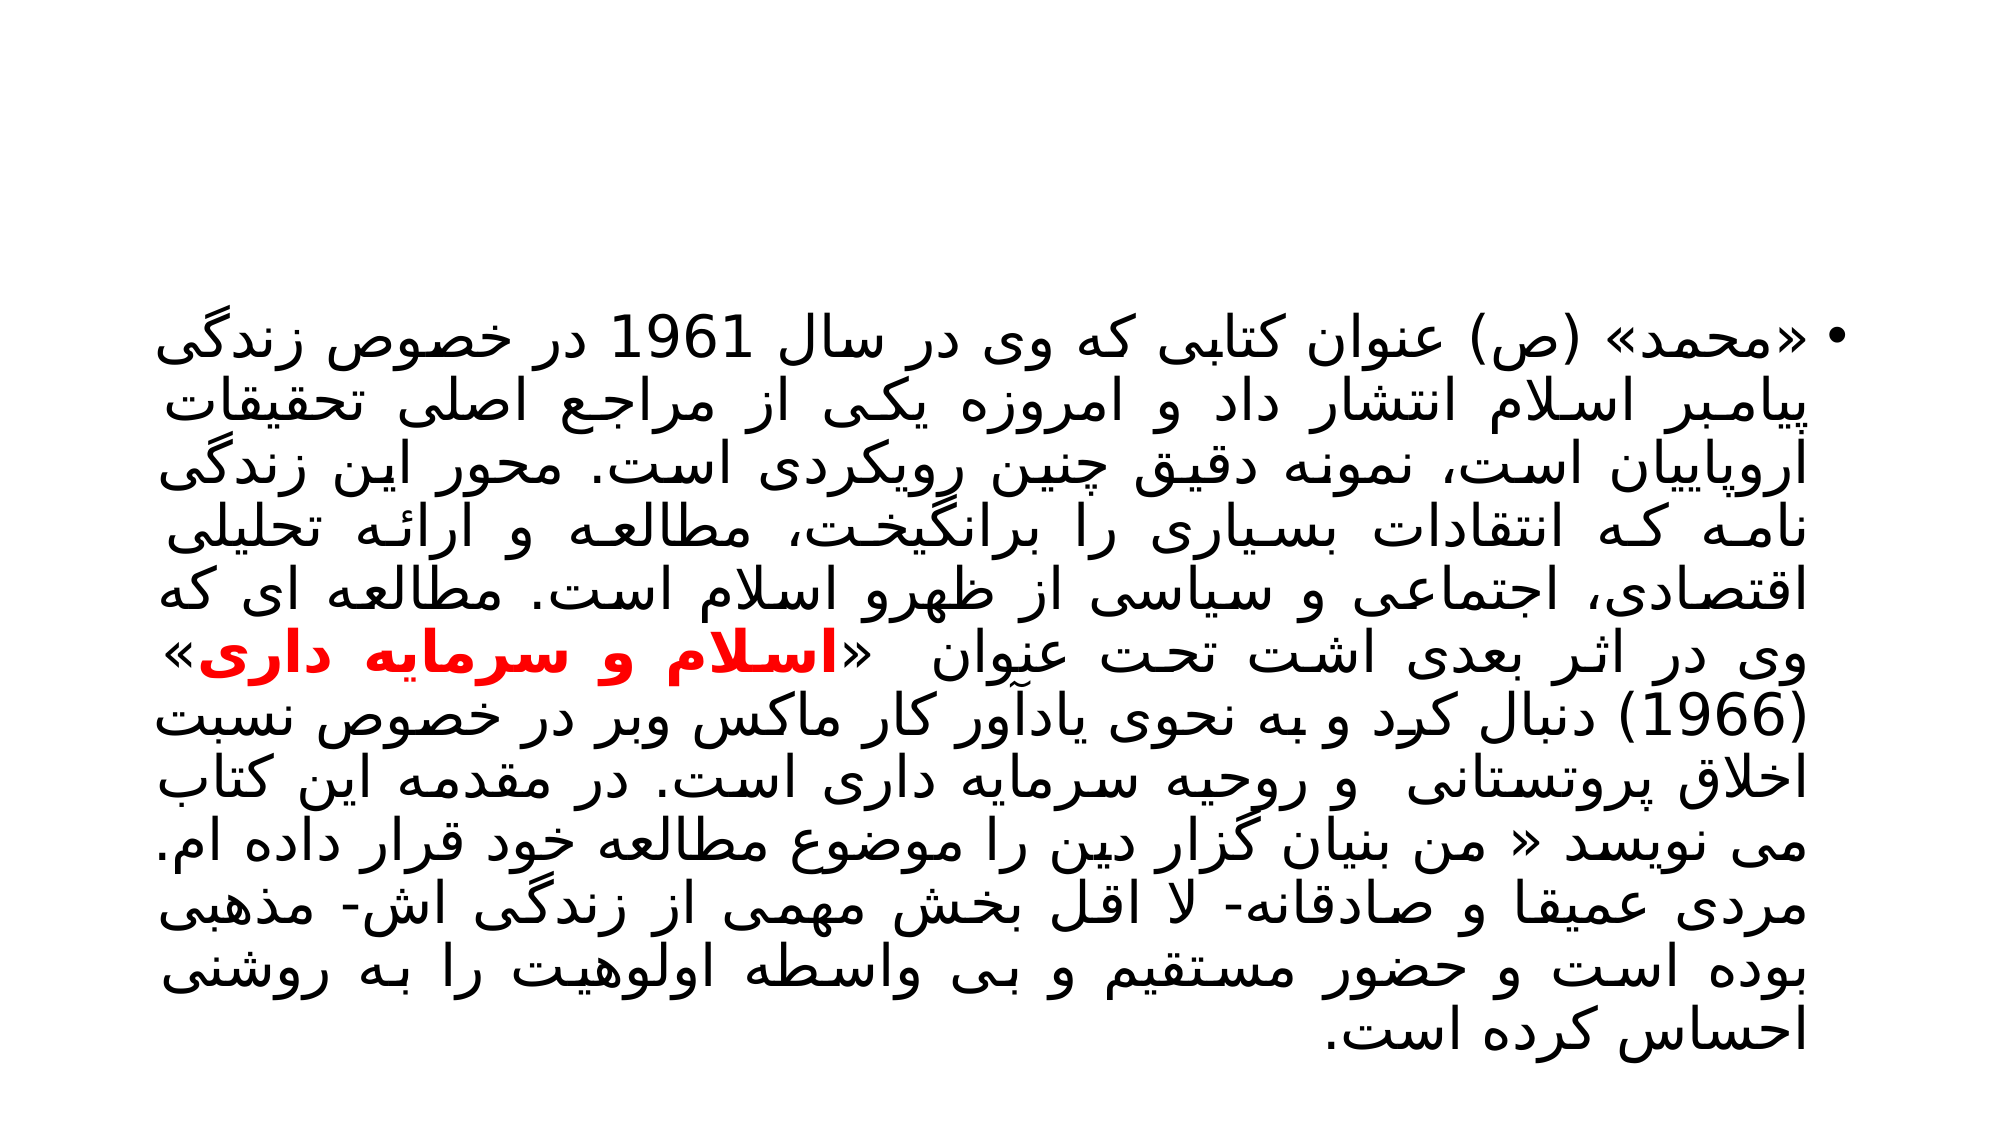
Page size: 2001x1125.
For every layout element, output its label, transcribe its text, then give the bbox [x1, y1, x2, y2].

list «محمد» (ص) عنوان کتابی که وی در سال 1961 در خصوص زندگی پیامبر اسلام انتشار داد و امروزه یکی از مراجع اصلی تحقیقات اروپاییان است، نمونه دقیق چنین رویکردی است. محور این زندگی نامه که انتقادات بسیاری را برانگیخت، مطالعه و ارائه تحلیلی اقتصادی، اجتماعی و سیاسی از ظهرو اسلام است. مطالعه ای که وی در اثر بعدی اشت تحت عنوان «اسلام و سرمایه داری» (1966) دنبال کرد و به نحوی یادآور کار ماکس وبر در خصوص نسبت اخلاق پروتستانی و روحیه سرمایه داری است. در مقدمه این کتاب می نویسد « من بنیان گزار دین را موضوع مطالعه خود قرار داده ام. مردی عمیقا و صادقانه- لا اقل بخش مهمی از زندگی اش- مذهبی بوده است و حضور مستقیم و بی واسطه اولوهیت را به روشنی احساس کرده است. [137, 299, 1863, 1014]
